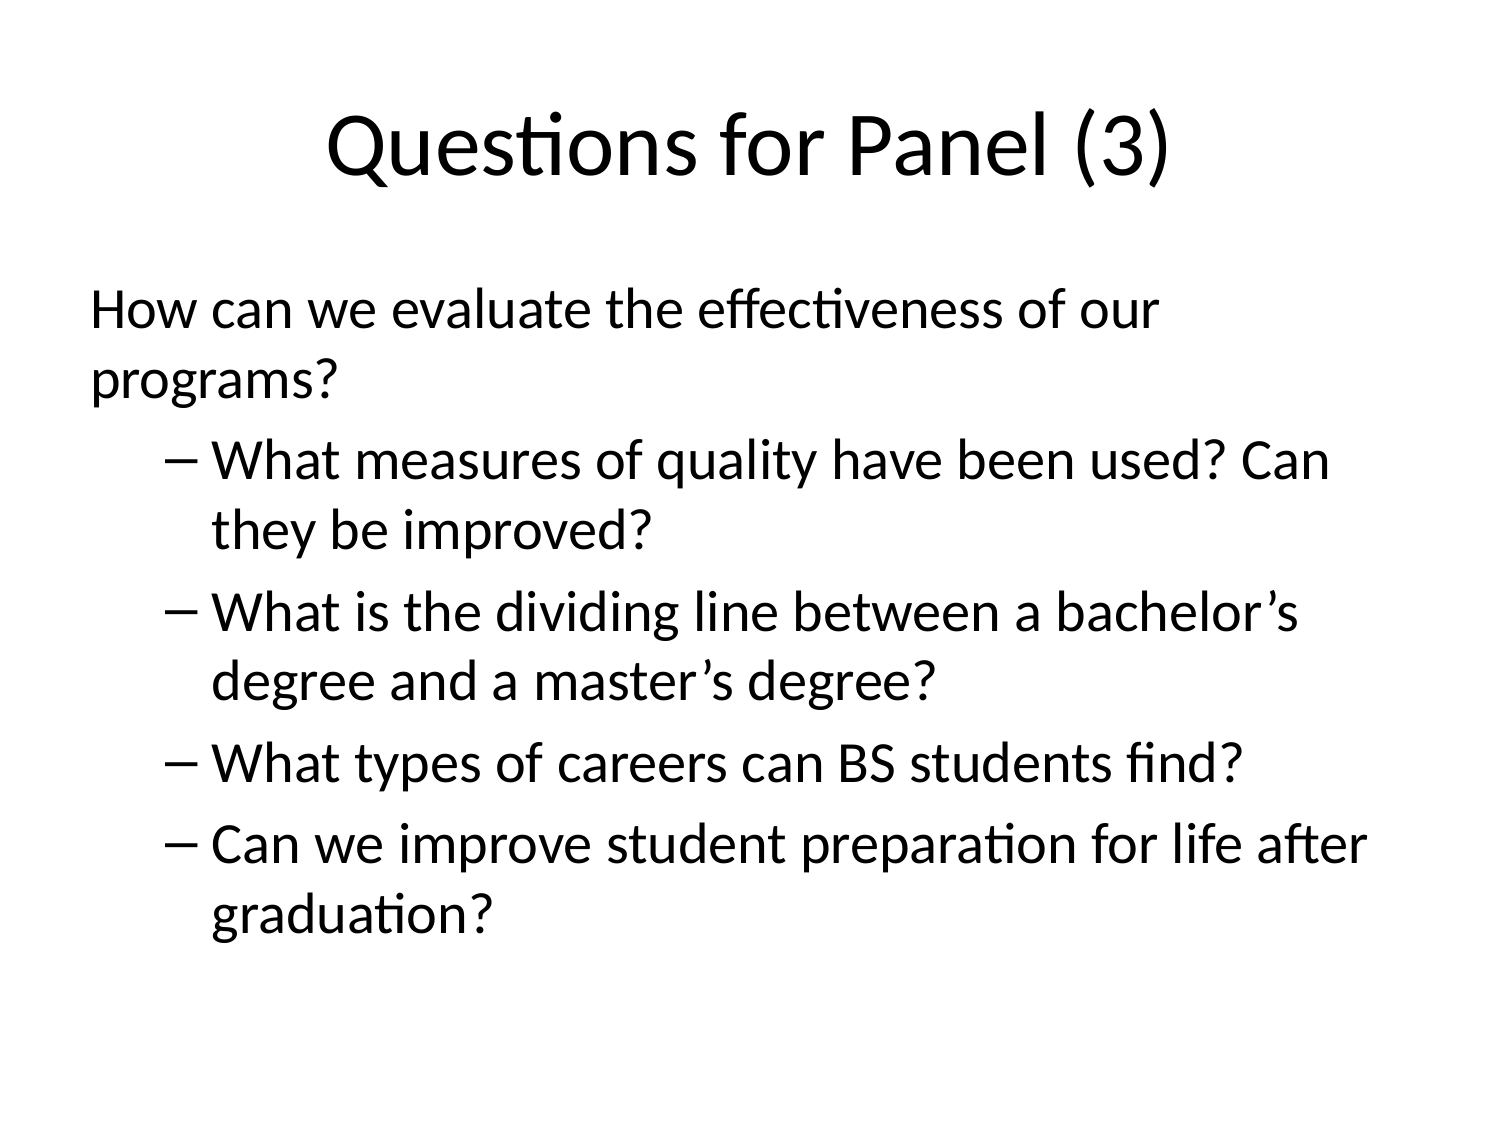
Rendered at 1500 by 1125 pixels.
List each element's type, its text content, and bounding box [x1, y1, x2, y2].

title Questions for Panel (3) [75, 45, 1425, 233]
list How can we evaluate the effectiveness of our programs? What measures of quality have been used? Can they be improved? What is the dividing line between a bachelor’s degree and a master’s degree? What types of careers can BS students find? Can we improve student preparation for life after graduation? [75, 262, 1425, 1005]
